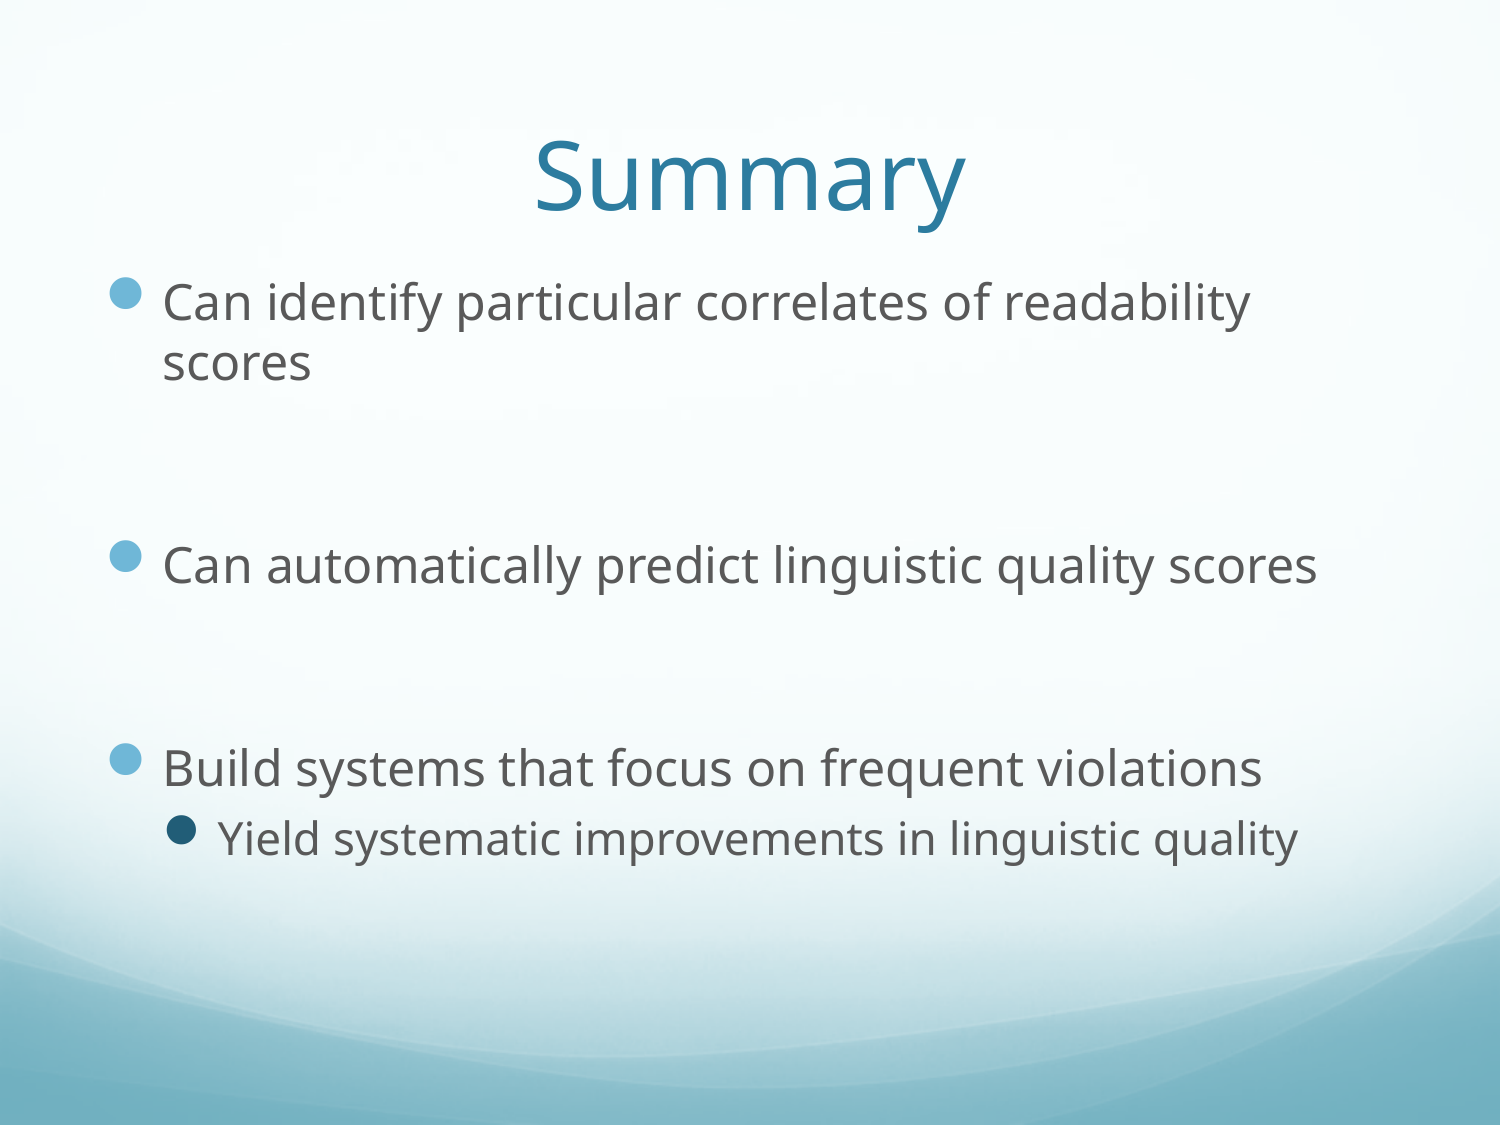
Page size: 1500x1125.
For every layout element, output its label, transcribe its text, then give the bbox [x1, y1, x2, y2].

title Summary [90, 17, 1410, 237]
list Can identify particular correlates of readability scores Can automatically predict linguistic quality scores Build systems that focus on frequent violations Yield systematic improvements in linguistic quality [90, 262, 1410, 975]
